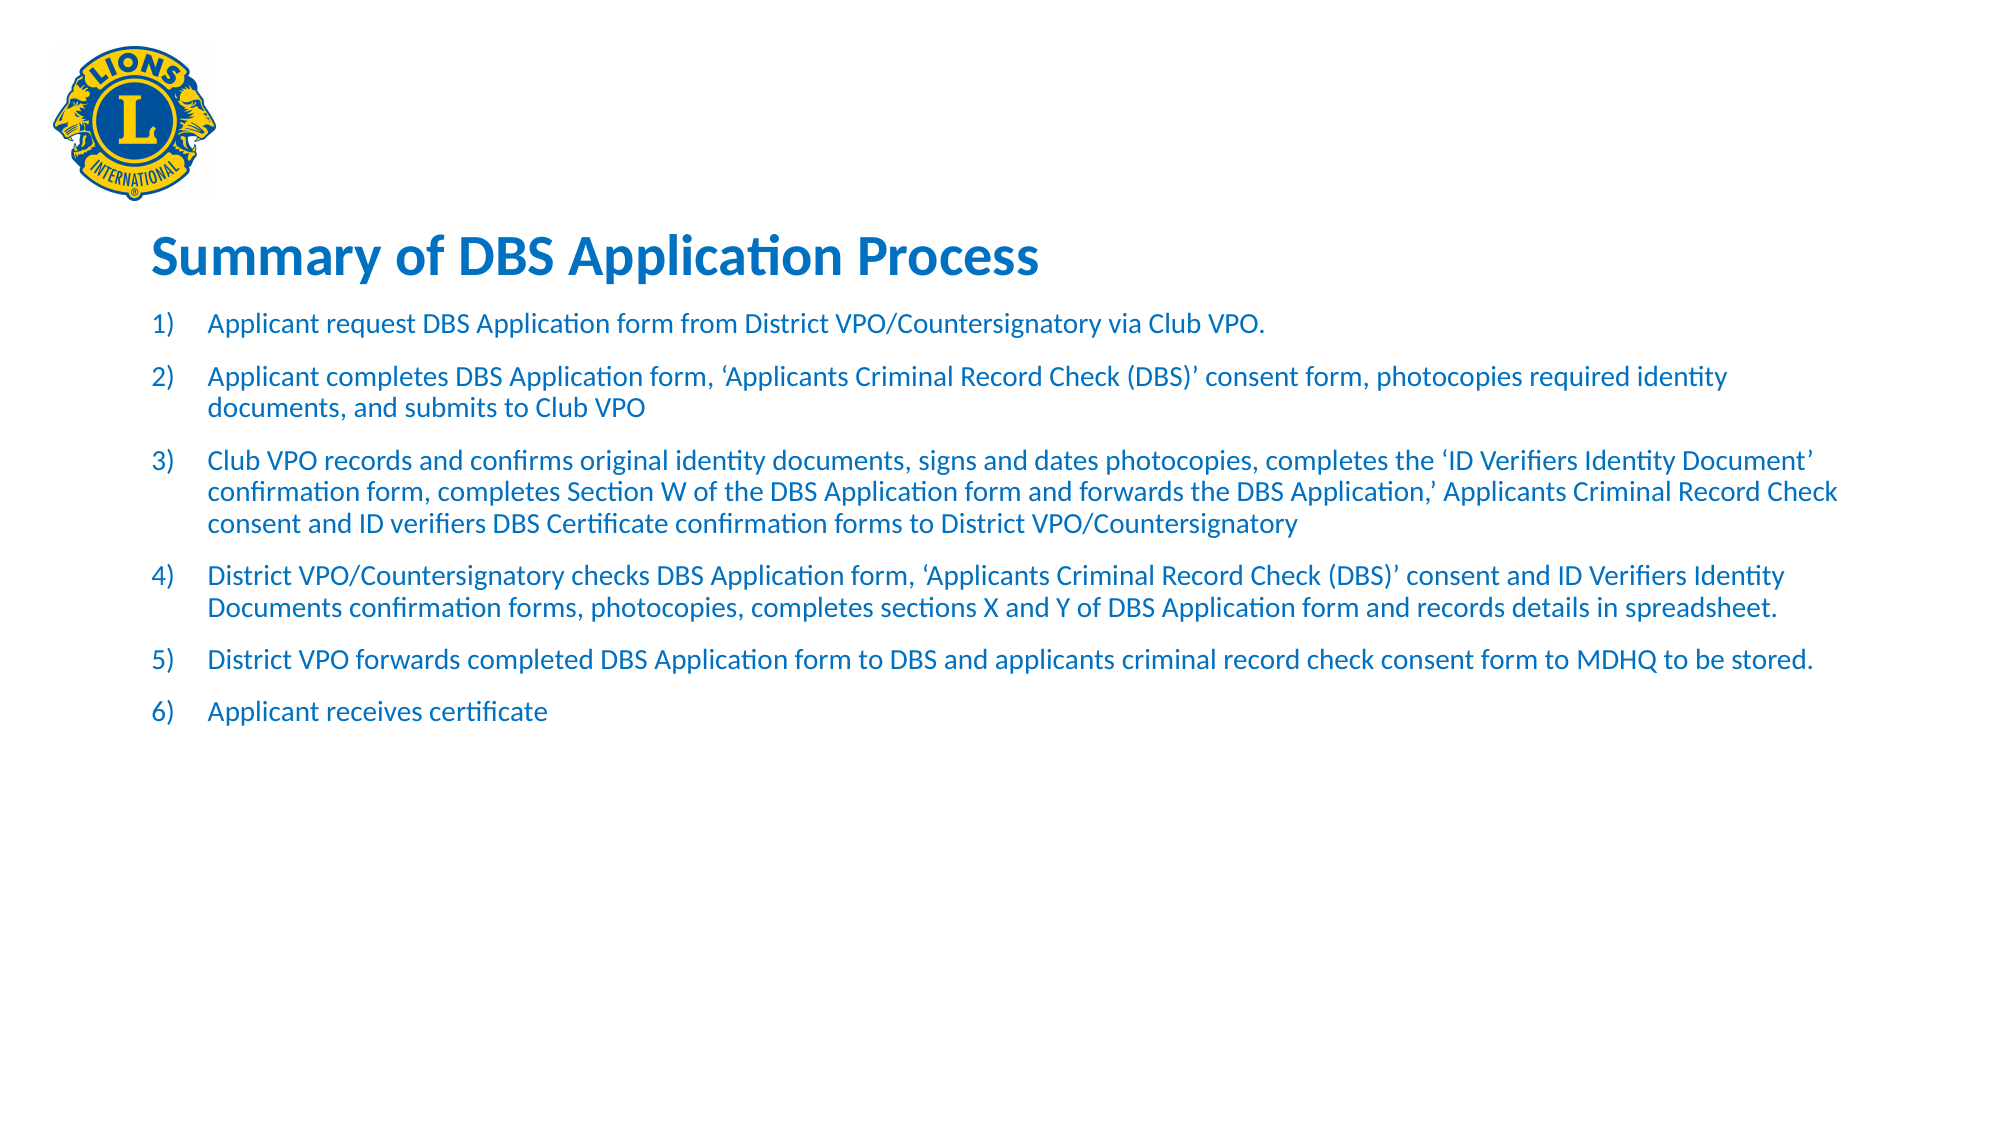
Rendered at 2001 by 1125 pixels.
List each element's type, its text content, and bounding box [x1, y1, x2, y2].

picture [53, 46, 216, 201]
list Summary of DBS Application Process Applicant request DBS Application form from District VPO/Countersignatory via Club VPO. Applicant completes DBS Application form, ‘Applicants Criminal Record Check (DBS)’ consent form, photocopies required identity documents, and submits to Club VPO Club VPO records and confirms original identity documents, signs and dates photocopies, completes the ‘ID Verifiers Identity Document’ confirmation form, completes Section W of the DBS Application form and forwards the DBS Application,’ Applicants Criminal Record Check consent and ID verifiers DBS Certificate confirmation forms to District VPO/Countersignatory District VPO/Countersignatory checks DBS Application form, ‘Applicants Criminal Record Check (DBS)’ consent and ID Verifiers Identity Documents confirmation forms, photocopies, completes sections X and Y of DBS Application form and records details in spreadsheet. District VPO forwards completed DBS Application form to DBS and applicants criminal record check consent form to MDHQ to be stored. Applicant receives certificate [136, 217, 1862, 999]
